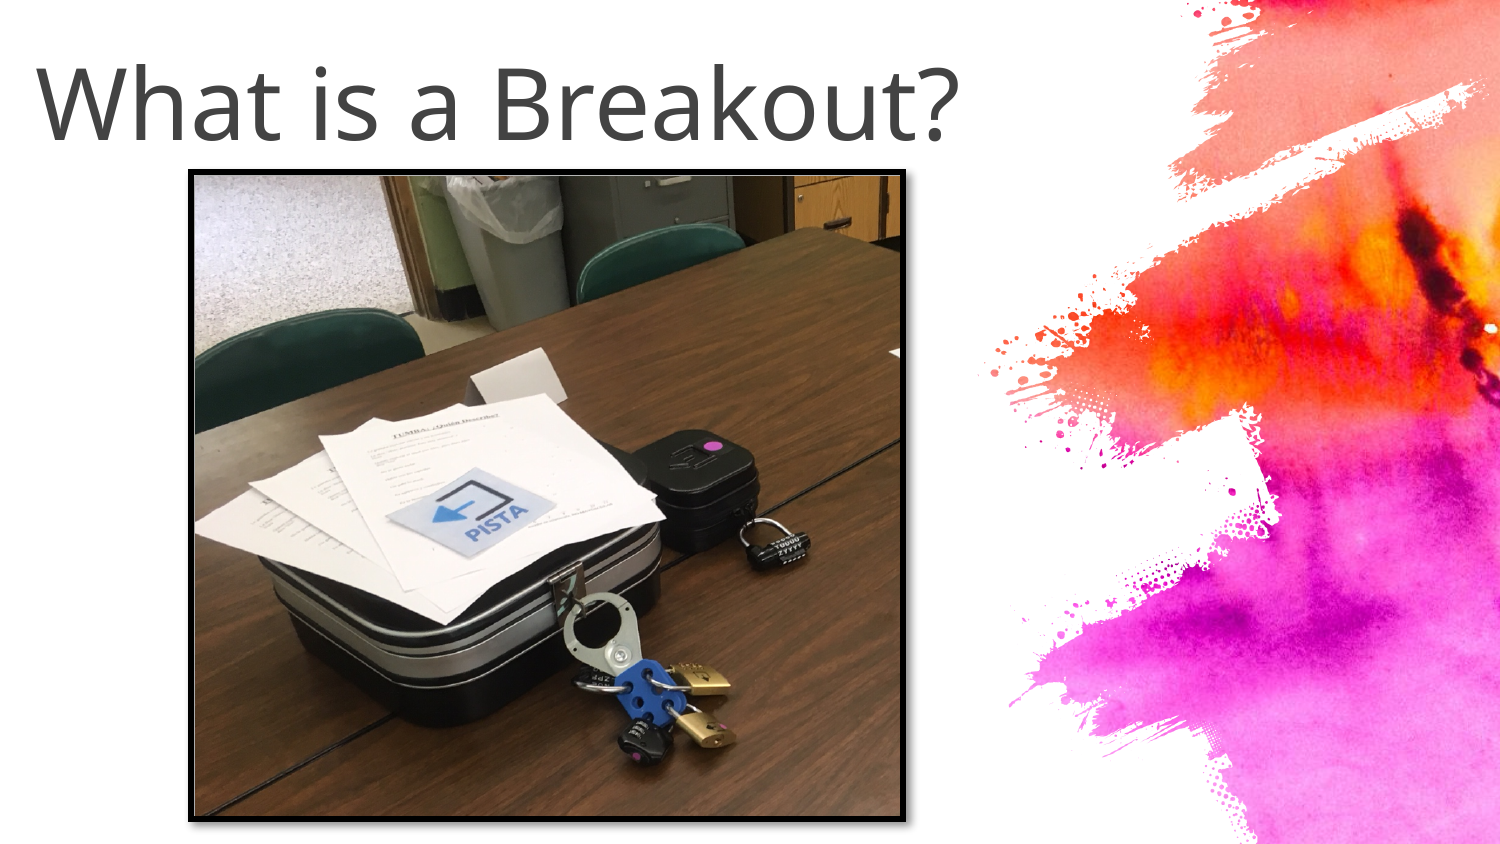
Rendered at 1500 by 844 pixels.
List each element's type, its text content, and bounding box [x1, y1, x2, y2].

picture [0, 0, 1500, 844]
title What is a Breakout? [20, 34, 1261, 176]
